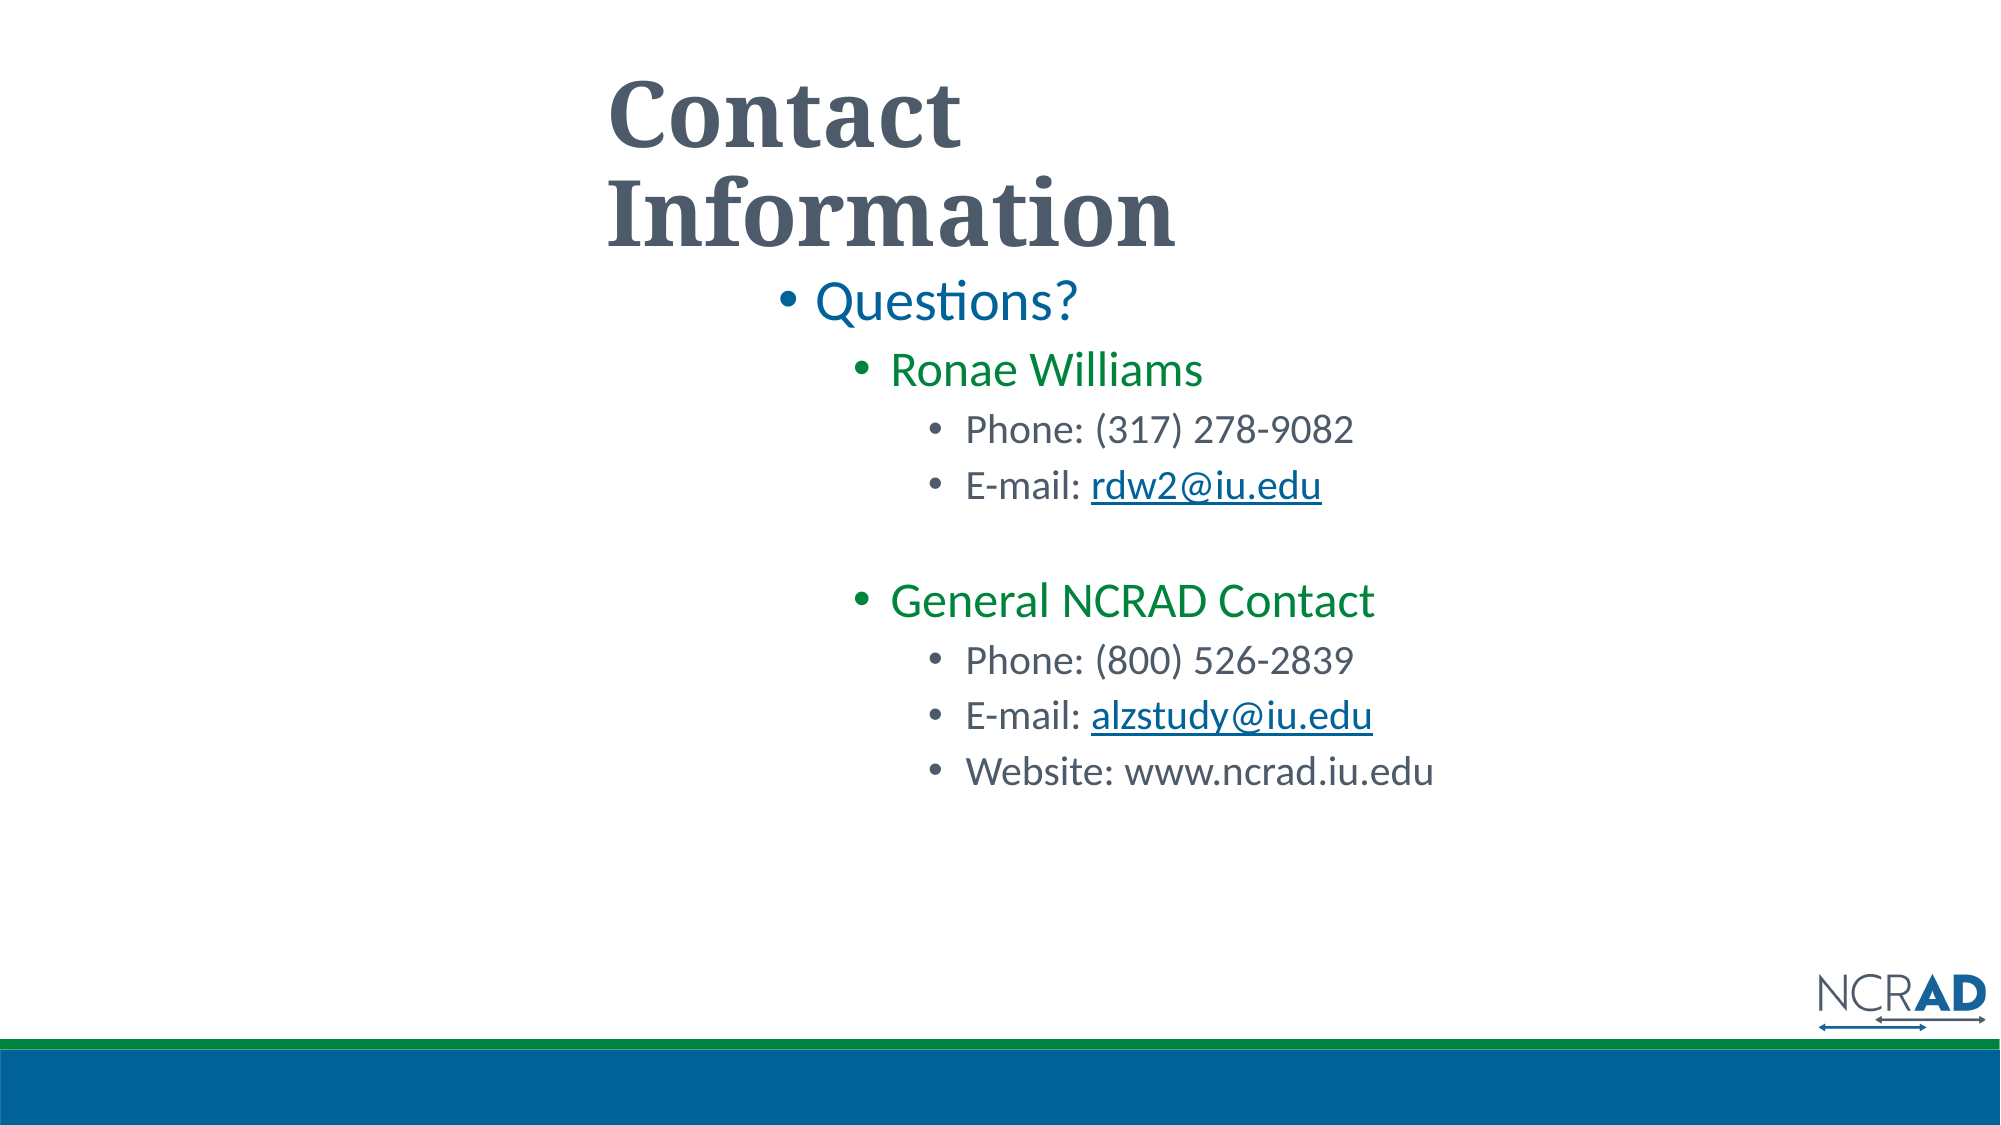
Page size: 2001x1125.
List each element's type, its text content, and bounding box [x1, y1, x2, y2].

title Contact Information [591, 58, 1359, 276]
picture [1817, 974, 1986, 1032]
list Questions? Ronae Williams Phone: (317) 278-9082 E-mail: rdw2@iu.edu General NCRAD Contact Phone: (800) 526-2839 E-mail: alzstudy@iu.edu Website: www.ncrad.iu.edu [763, 262, 1924, 931]
